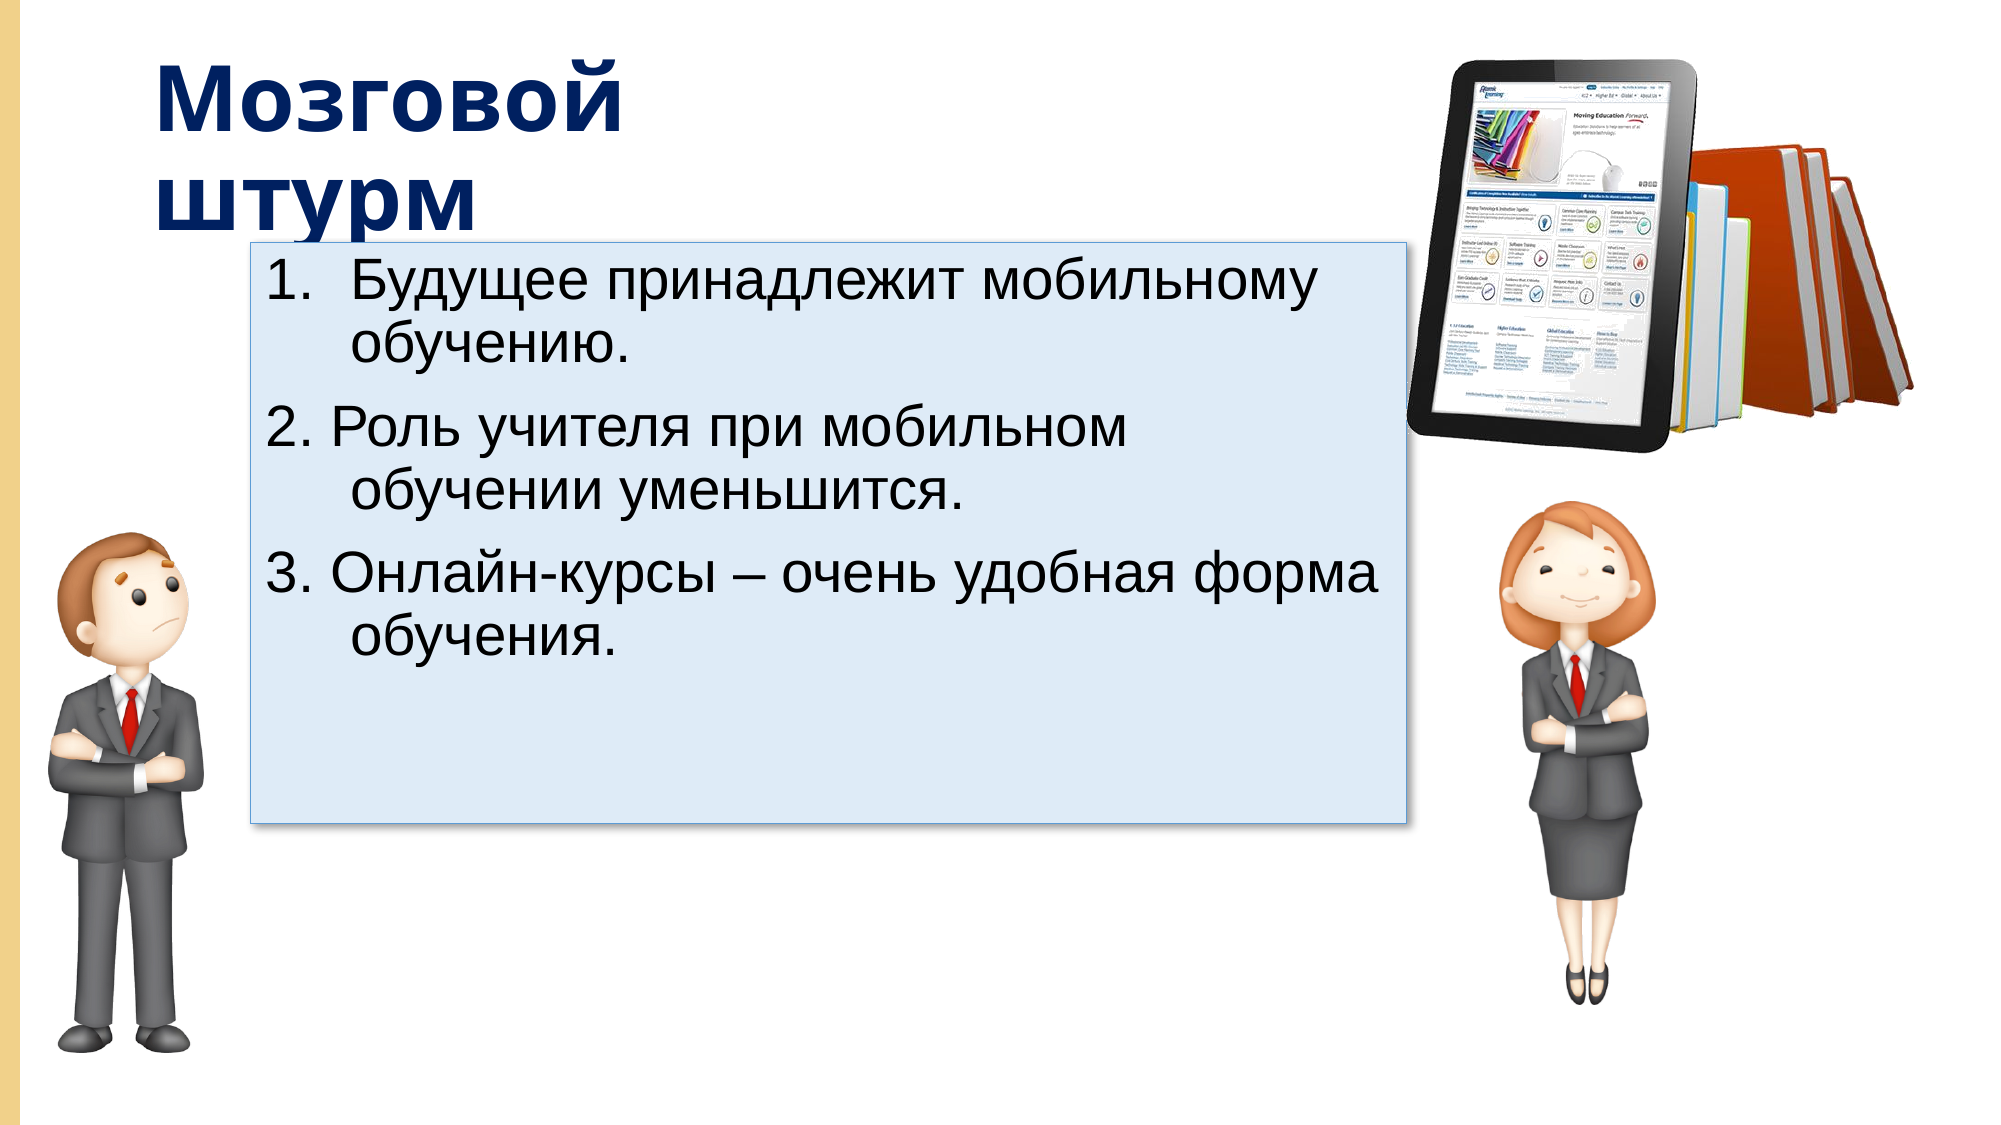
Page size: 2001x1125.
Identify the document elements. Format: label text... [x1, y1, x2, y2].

picture [48, 532, 204, 1053]
picture [1406, 59, 1920, 458]
title Мозговой штурм [137, 59, 924, 243]
picture [1499, 501, 1656, 1005]
list Будущее принадлежит мобильному обучению. 2. Роль учителя при мобильном обучении уменьшится. 3. Онлайн-курсы – очень удобная форма обучения. [250, 242, 1407, 824]
